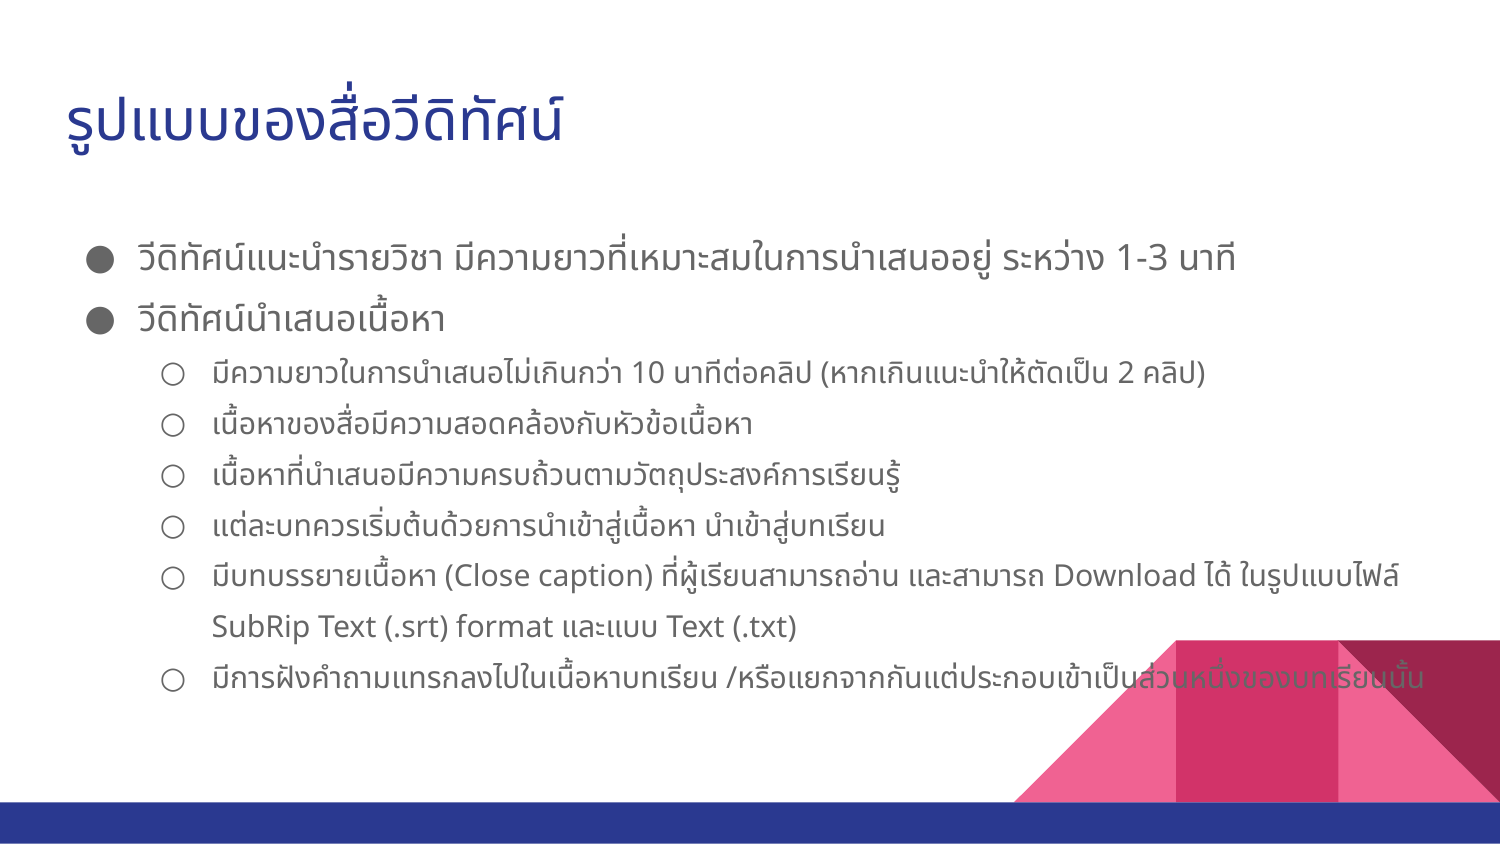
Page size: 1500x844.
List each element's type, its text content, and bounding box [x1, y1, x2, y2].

list วีดิทัศน์แนะนำรายวิชา มีความยาวที่เหมาะสมในการนำเสนออยู่ ระหว่าง 1-3 นาที วีดิทัศน์นำเสนอเนื้อหา มีความยาวในการนำเสนอไม่เกินกว่า 10 นาทีต่อคลิป (หากเกินแนะนำให้ตัดเป็น 2 คลิป) เนื้อหาของสื่อมีความสอดคล้องกับหัวข้อเนื้อหา เนื้อหาที่นำเสนอมีความครบถ้วนตามวัตถุประสงค์การเรียนรู้ แต่ละบทควรเริ่มต้นด้วยการนำเข้าสู่เนื้อหา นำเข้าสู่บทเรียน มีบทบรรยายเนื้อหา (Close caption) ที่ผู้เรียนสามารถอ่าน และสามารถ Download ได้ ในรูปแบบไฟล์ SubRip Text (.srt) format และแบบ Text (.txt) มีการฝังคำถามแทรกลงไปในเนื้อหาบทเรียน /หรือแยกจากกันแต่ประกอบเข้าเป็นส่วนหนึ่งของบทเรียนนั้น [51, 201, 1449, 750]
title รูปแบบของสื่อวีดิทัศน์ [51, 67, 1449, 167]
